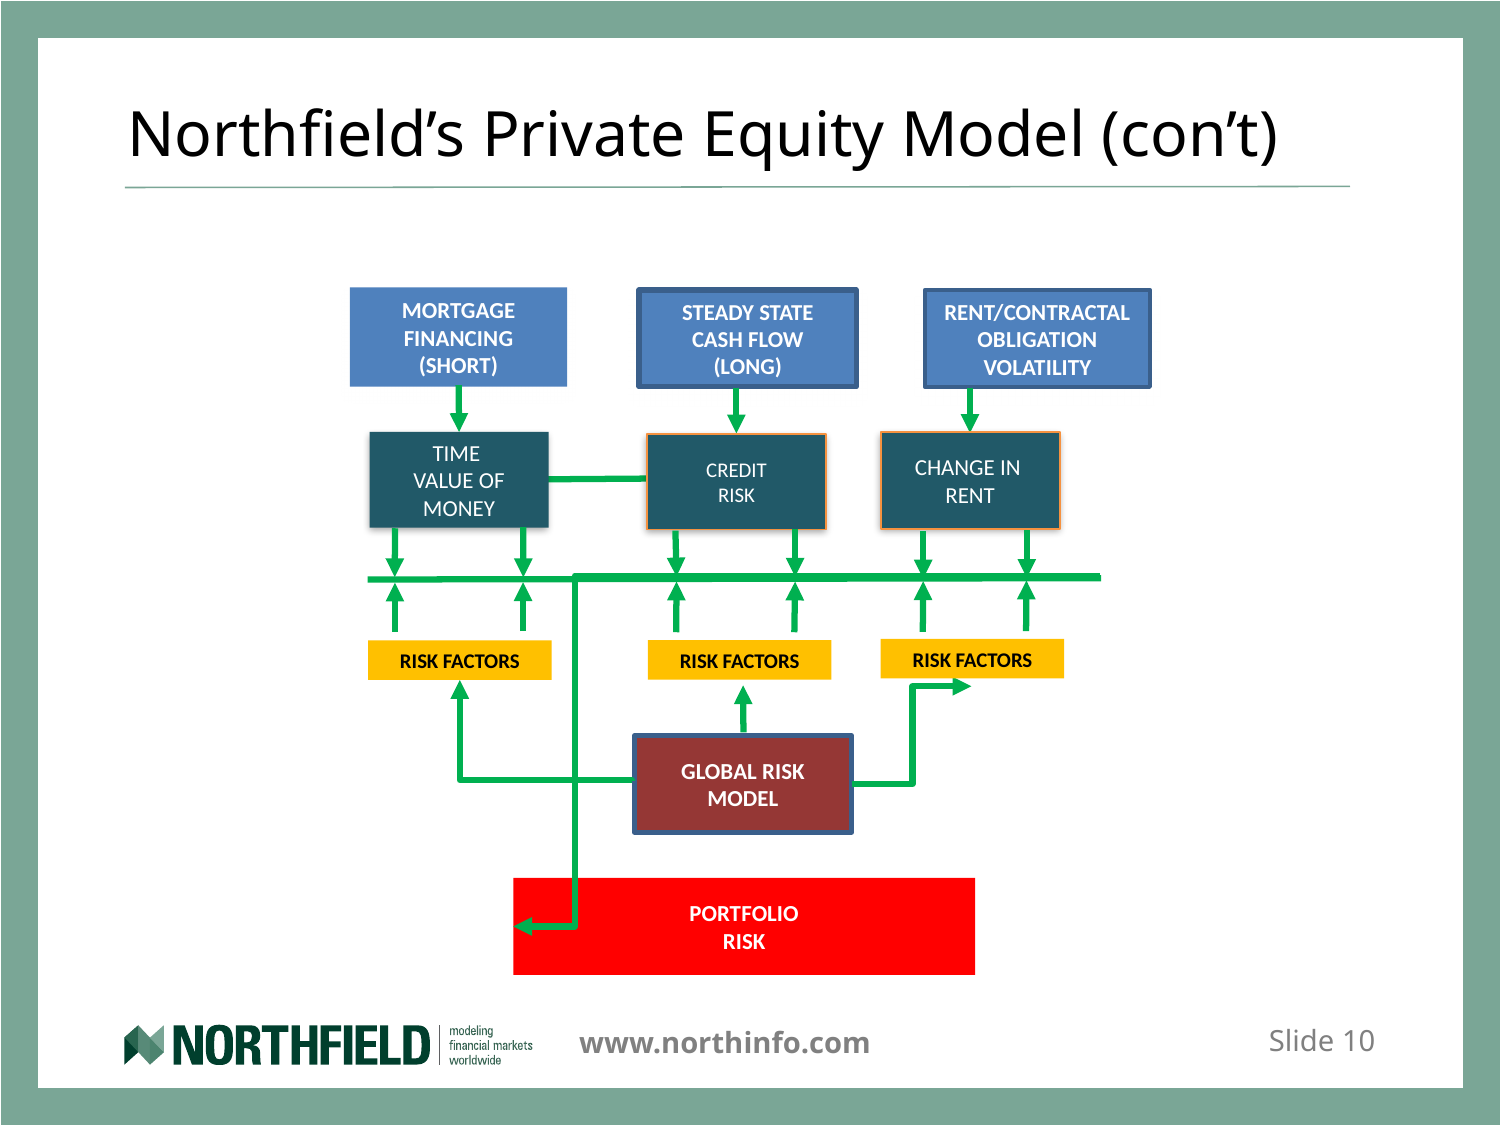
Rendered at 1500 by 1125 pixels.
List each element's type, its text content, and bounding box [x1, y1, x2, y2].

title Northfield’s Private Equity Model (con’t) [112, 86, 1463, 191]
footer Slide 10 [1225, 1016, 1376, 1067]
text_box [349, 287, 1151, 976]
